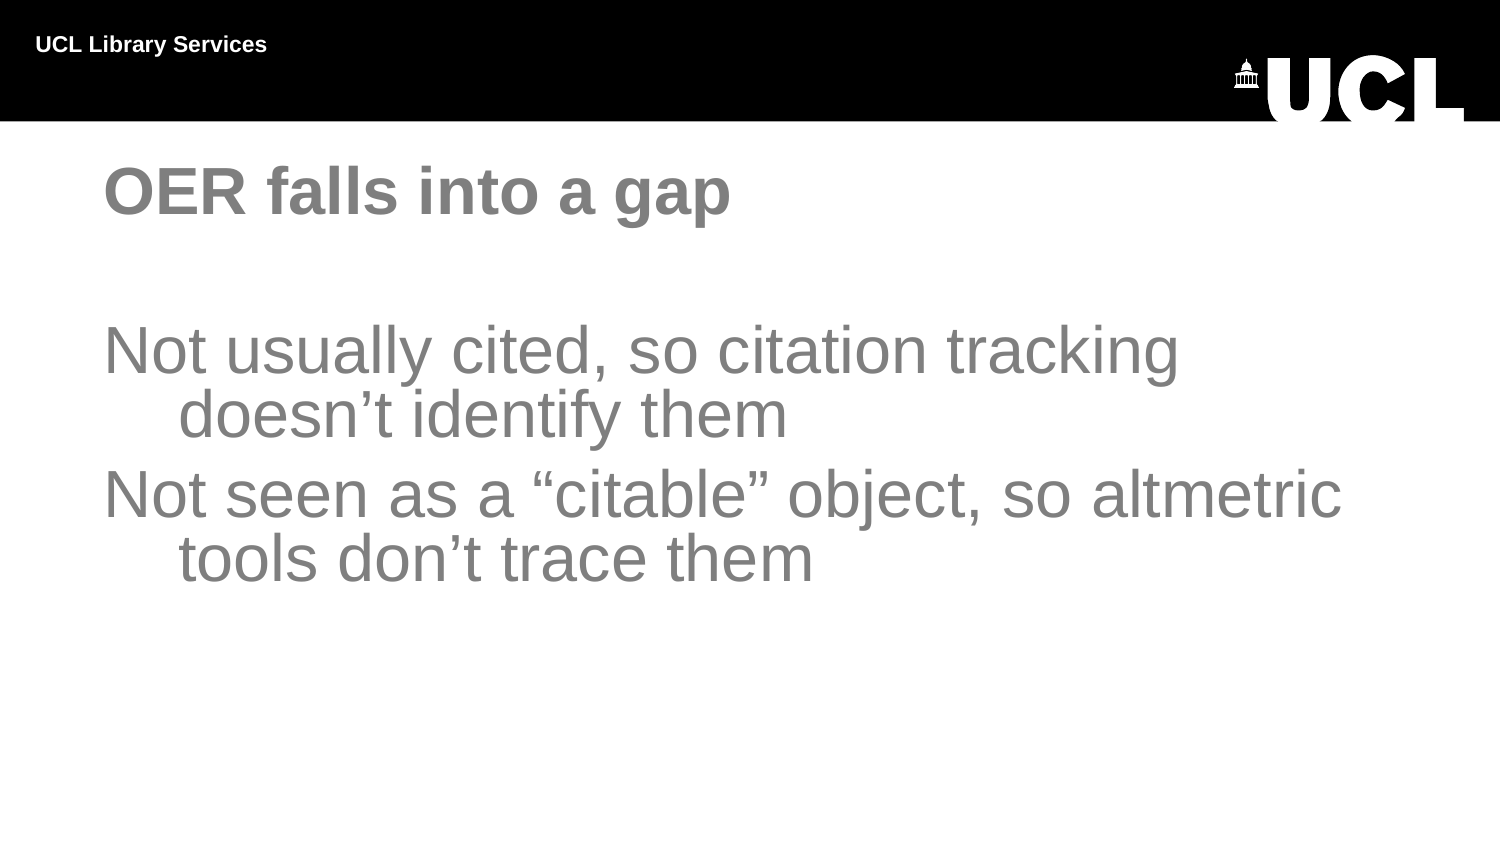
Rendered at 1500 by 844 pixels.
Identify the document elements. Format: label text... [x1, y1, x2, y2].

list UCL Library Services [35, 35, 936, 84]
list OER falls into a gap Not usually cited, so citation tracking doesn’t identify them Not seen as a “citable” object, so altmetric tools don’t trace them [103, 163, 1390, 778]
picture [1234, 58, 1259, 88]
